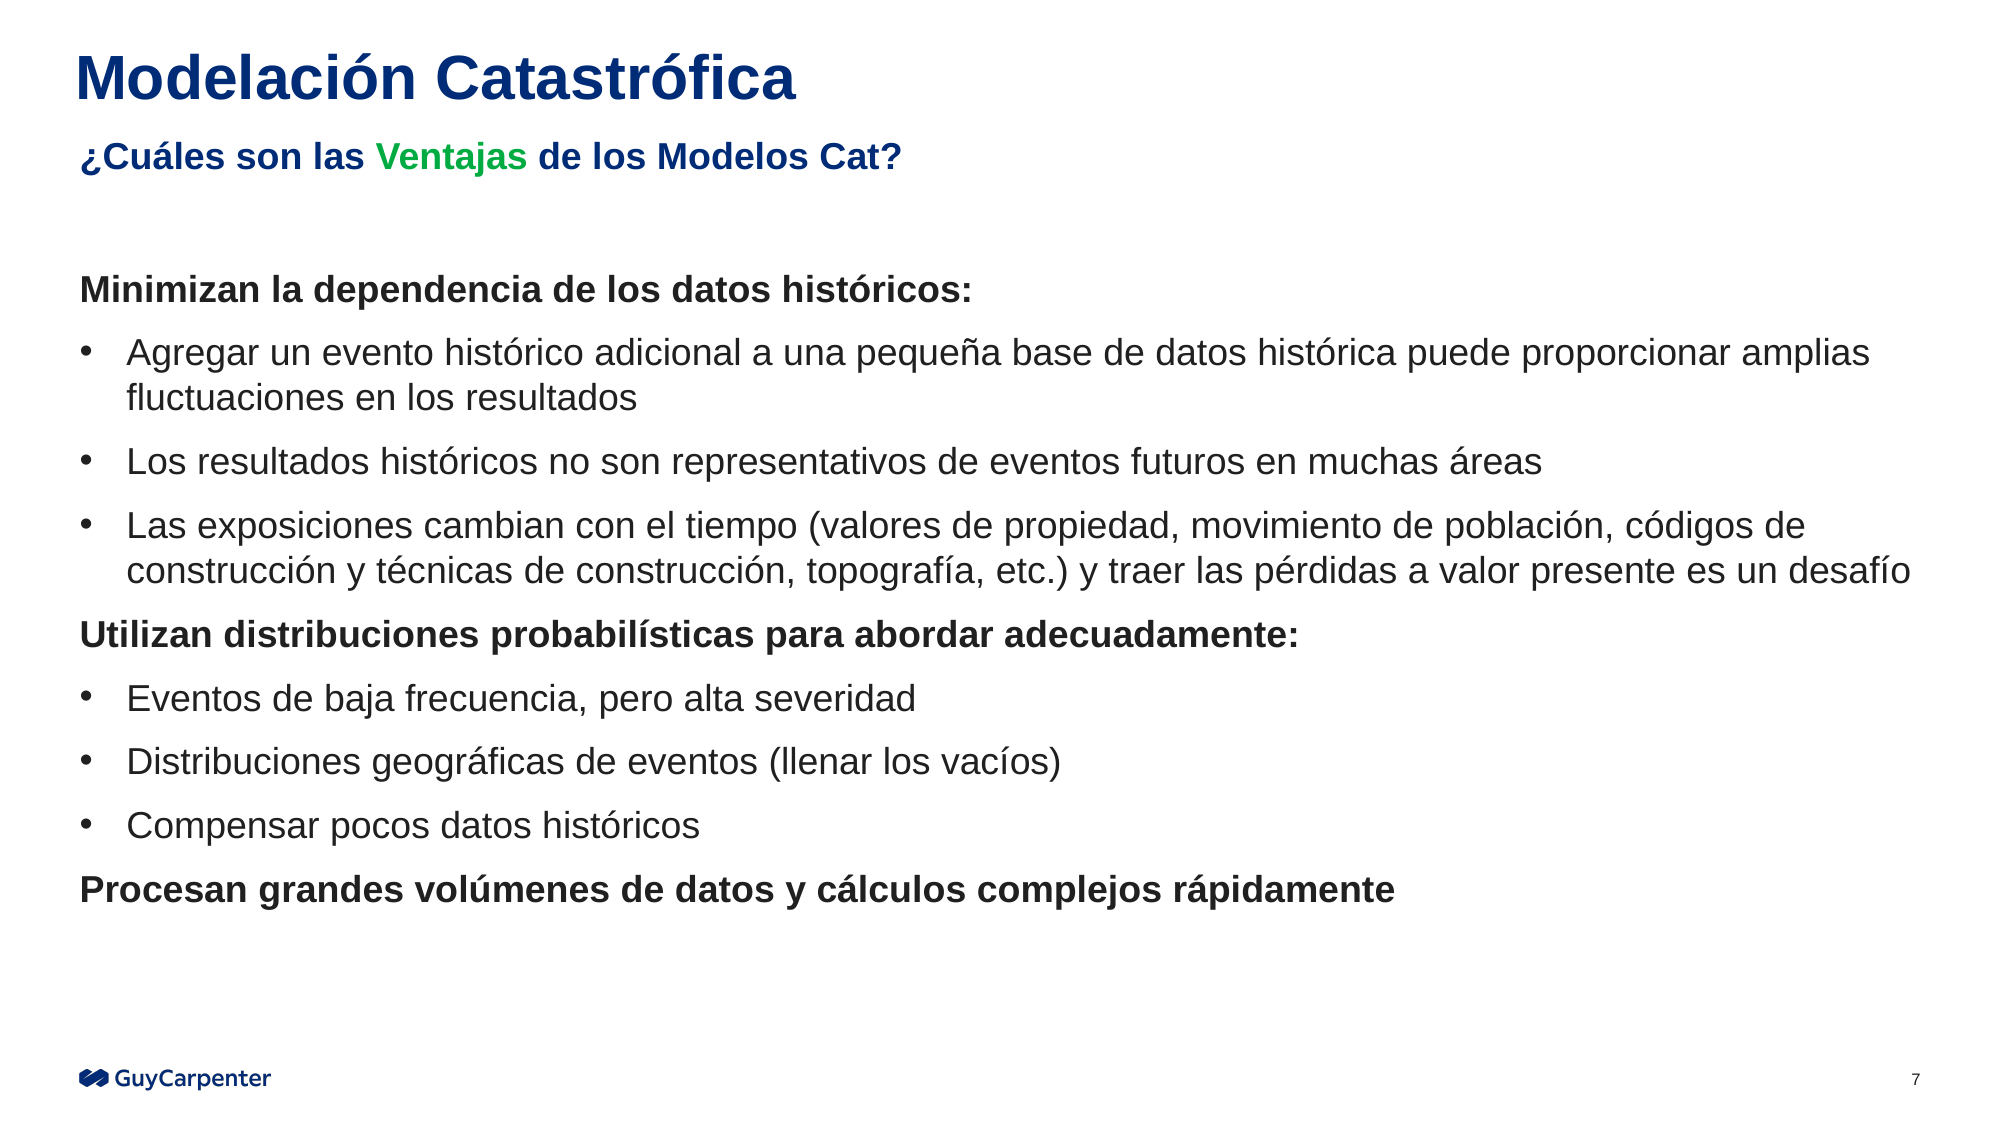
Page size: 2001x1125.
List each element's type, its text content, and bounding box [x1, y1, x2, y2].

list ¿Cuáles son las Ventajas de los Modelos Cat? [79, 132, 1921, 185]
picture [76, 1067, 274, 1092]
title Modelación Catastrófica [75, 51, 1921, 133]
list Minimizan la dependencia de los datos históricos: Agregar un evento histórico adicional a una pequeña base de datos histórica puede proporcionar amplias fluctuaciones en los resultados Los resultados históricos no son representativos de eventos futuros en muchas áreas Las exposiciones cambian con el tiempo (valores de propiedad, movimiento de población, códigos de construcción y técnicas de construcción, topografía, etc.) y traer las pérdidas a valor presente es un desafío Utilizan distribuciones probabilísticas para abordar adecuadamente: Eventos de baja frecuencia, pero alta severidad Distribuciones geográficas de eventos (llenar los vacíos) Compensar pocos datos históricos Procesan grandes volúmenes de datos y cálculos complejos rápidamente [79, 264, 1921, 1006]
